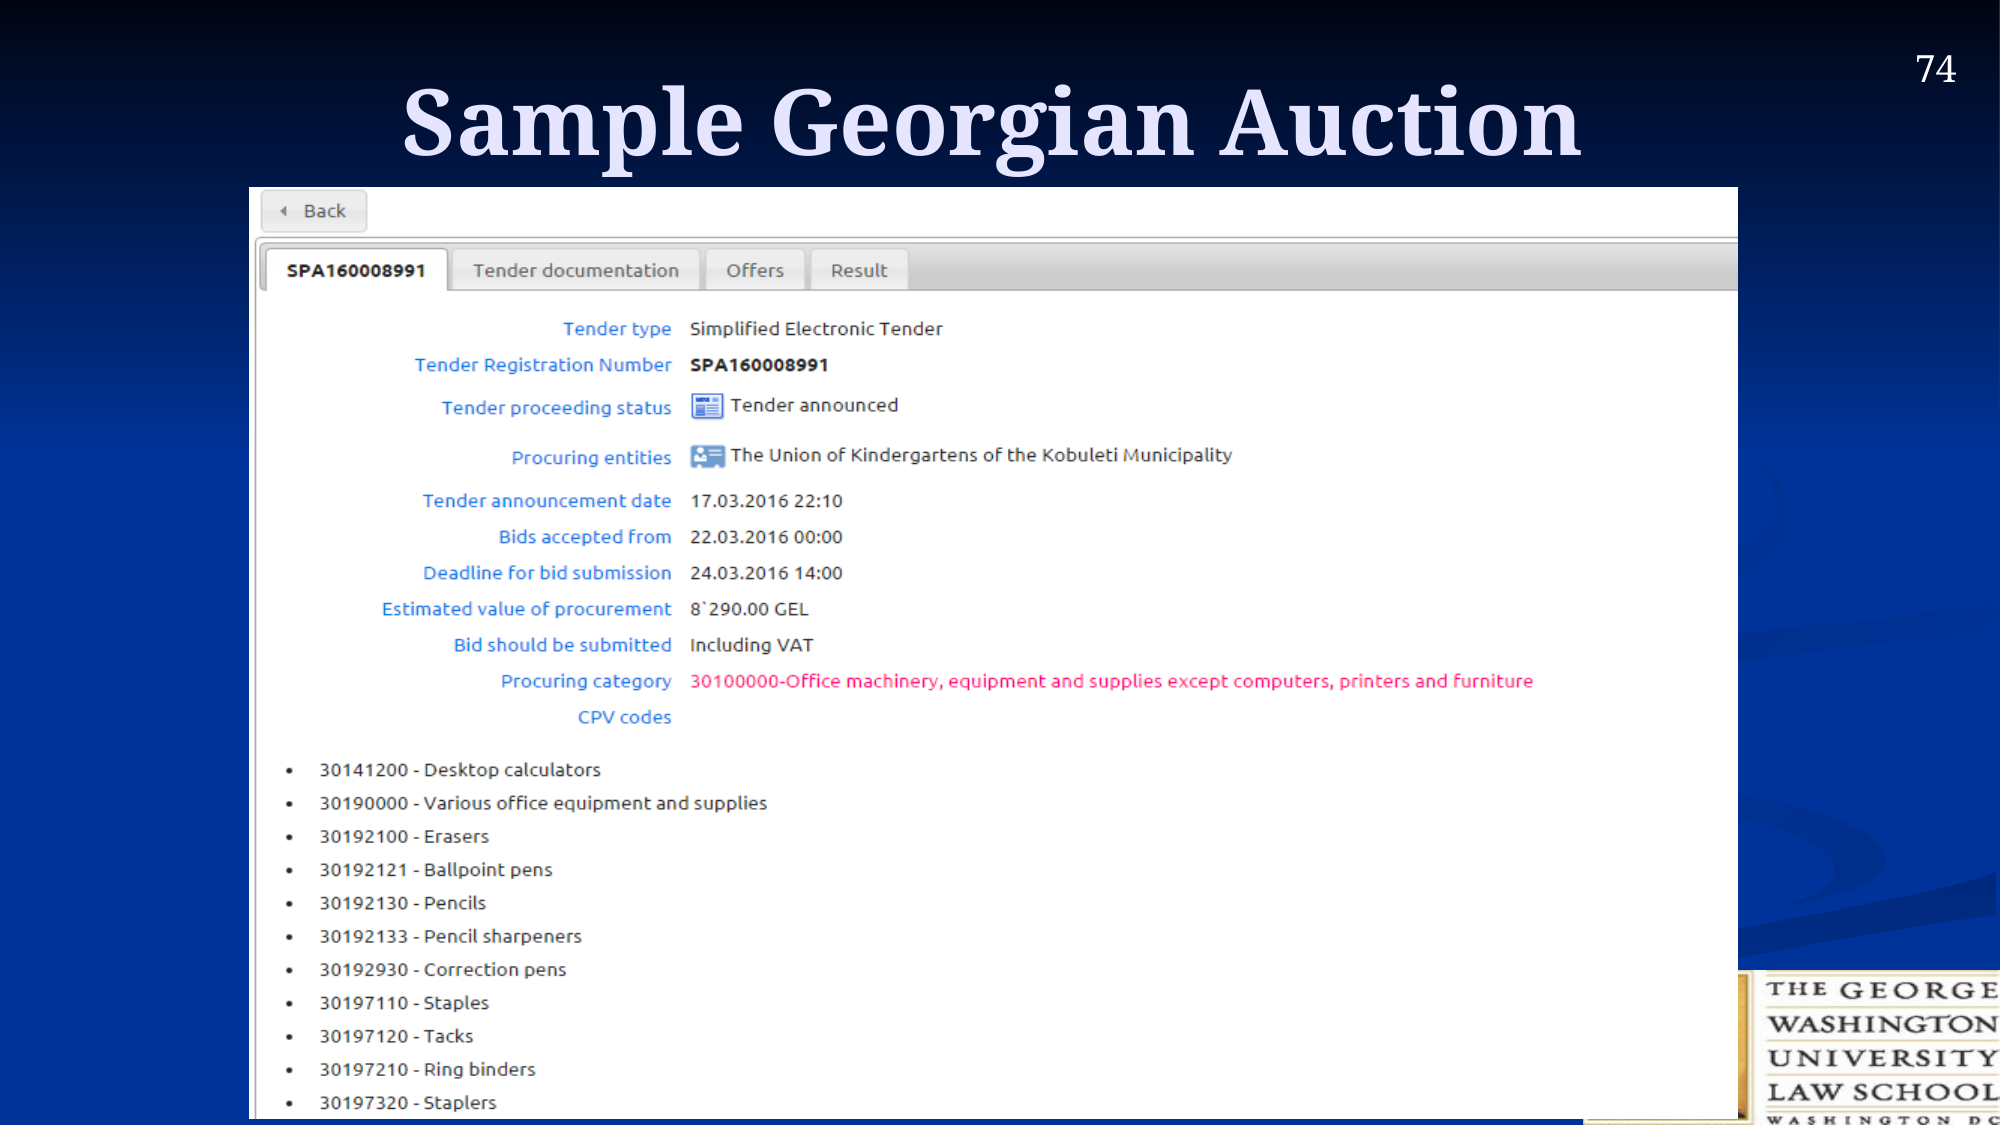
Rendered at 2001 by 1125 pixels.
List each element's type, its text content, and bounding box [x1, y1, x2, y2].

title Sample Georgian Auction [318, 24, 1669, 185]
picture [249, 187, 2000, 1125]
